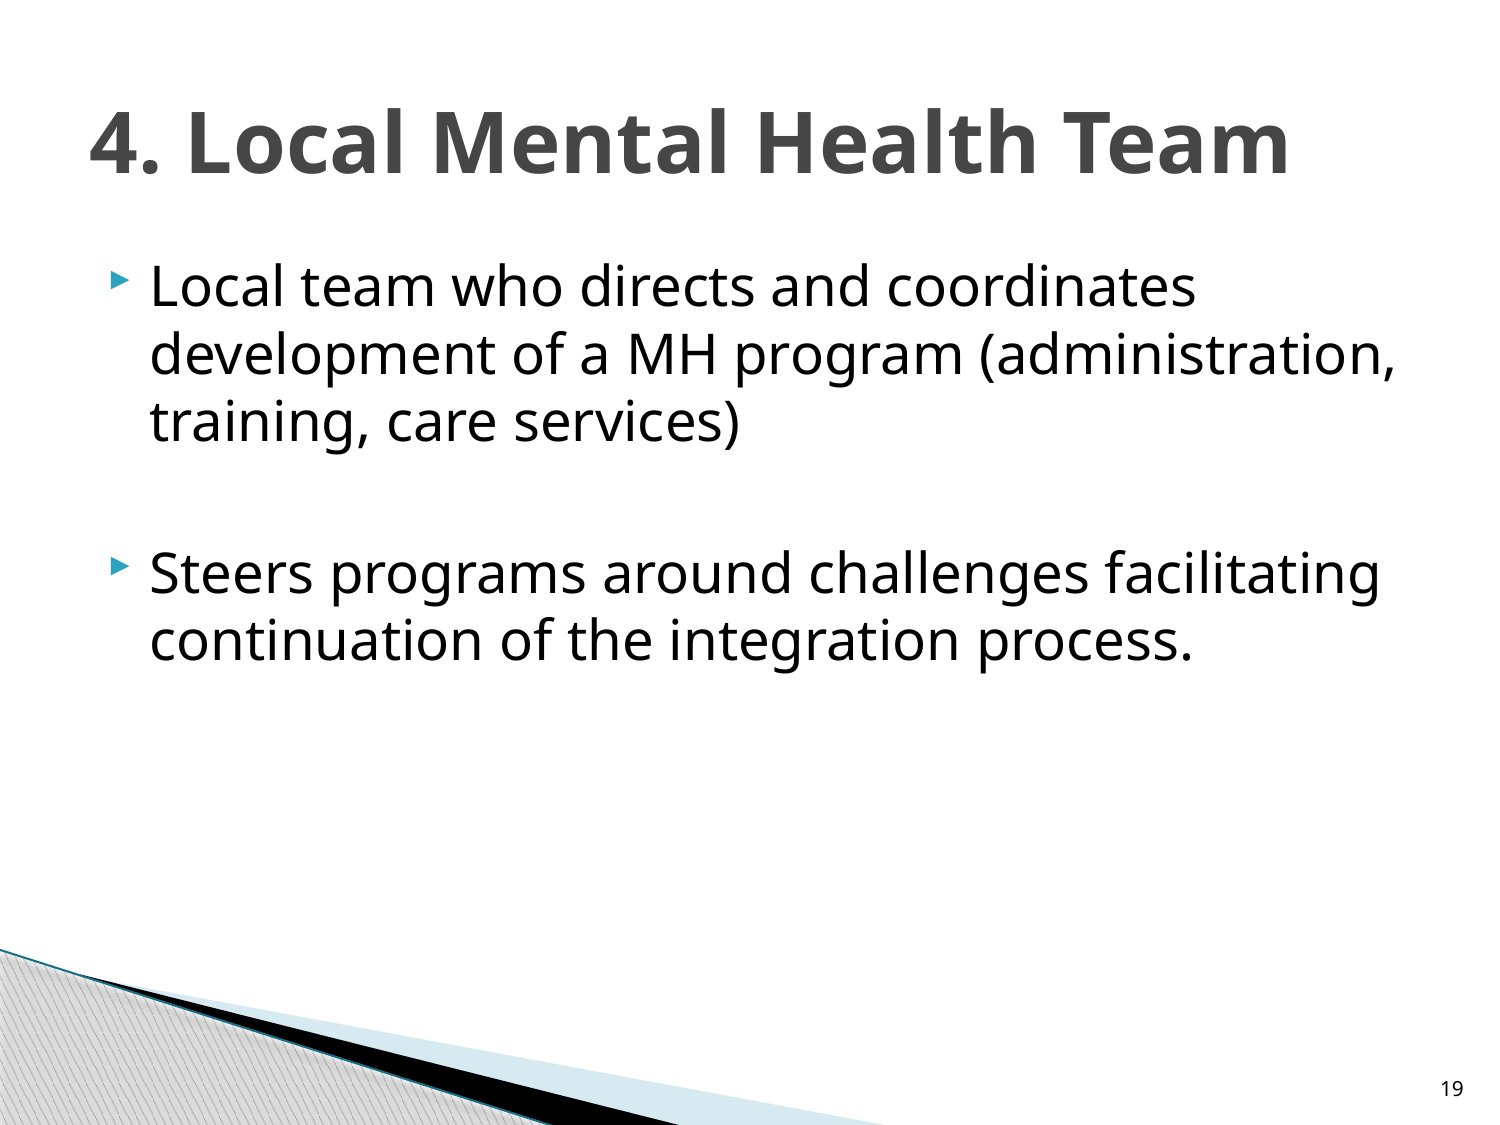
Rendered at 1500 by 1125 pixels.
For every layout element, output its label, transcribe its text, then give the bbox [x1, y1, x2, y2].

slide_number 19 [1418, 1051, 1479, 1112]
title 4. Local Mental Health Team [75, 45, 1425, 233]
list Local team who directs and coordinates development of a MH program (administration, training, care services) Steers programs around challenges facilitating continuation of the integration process. [75, 243, 1425, 986]
